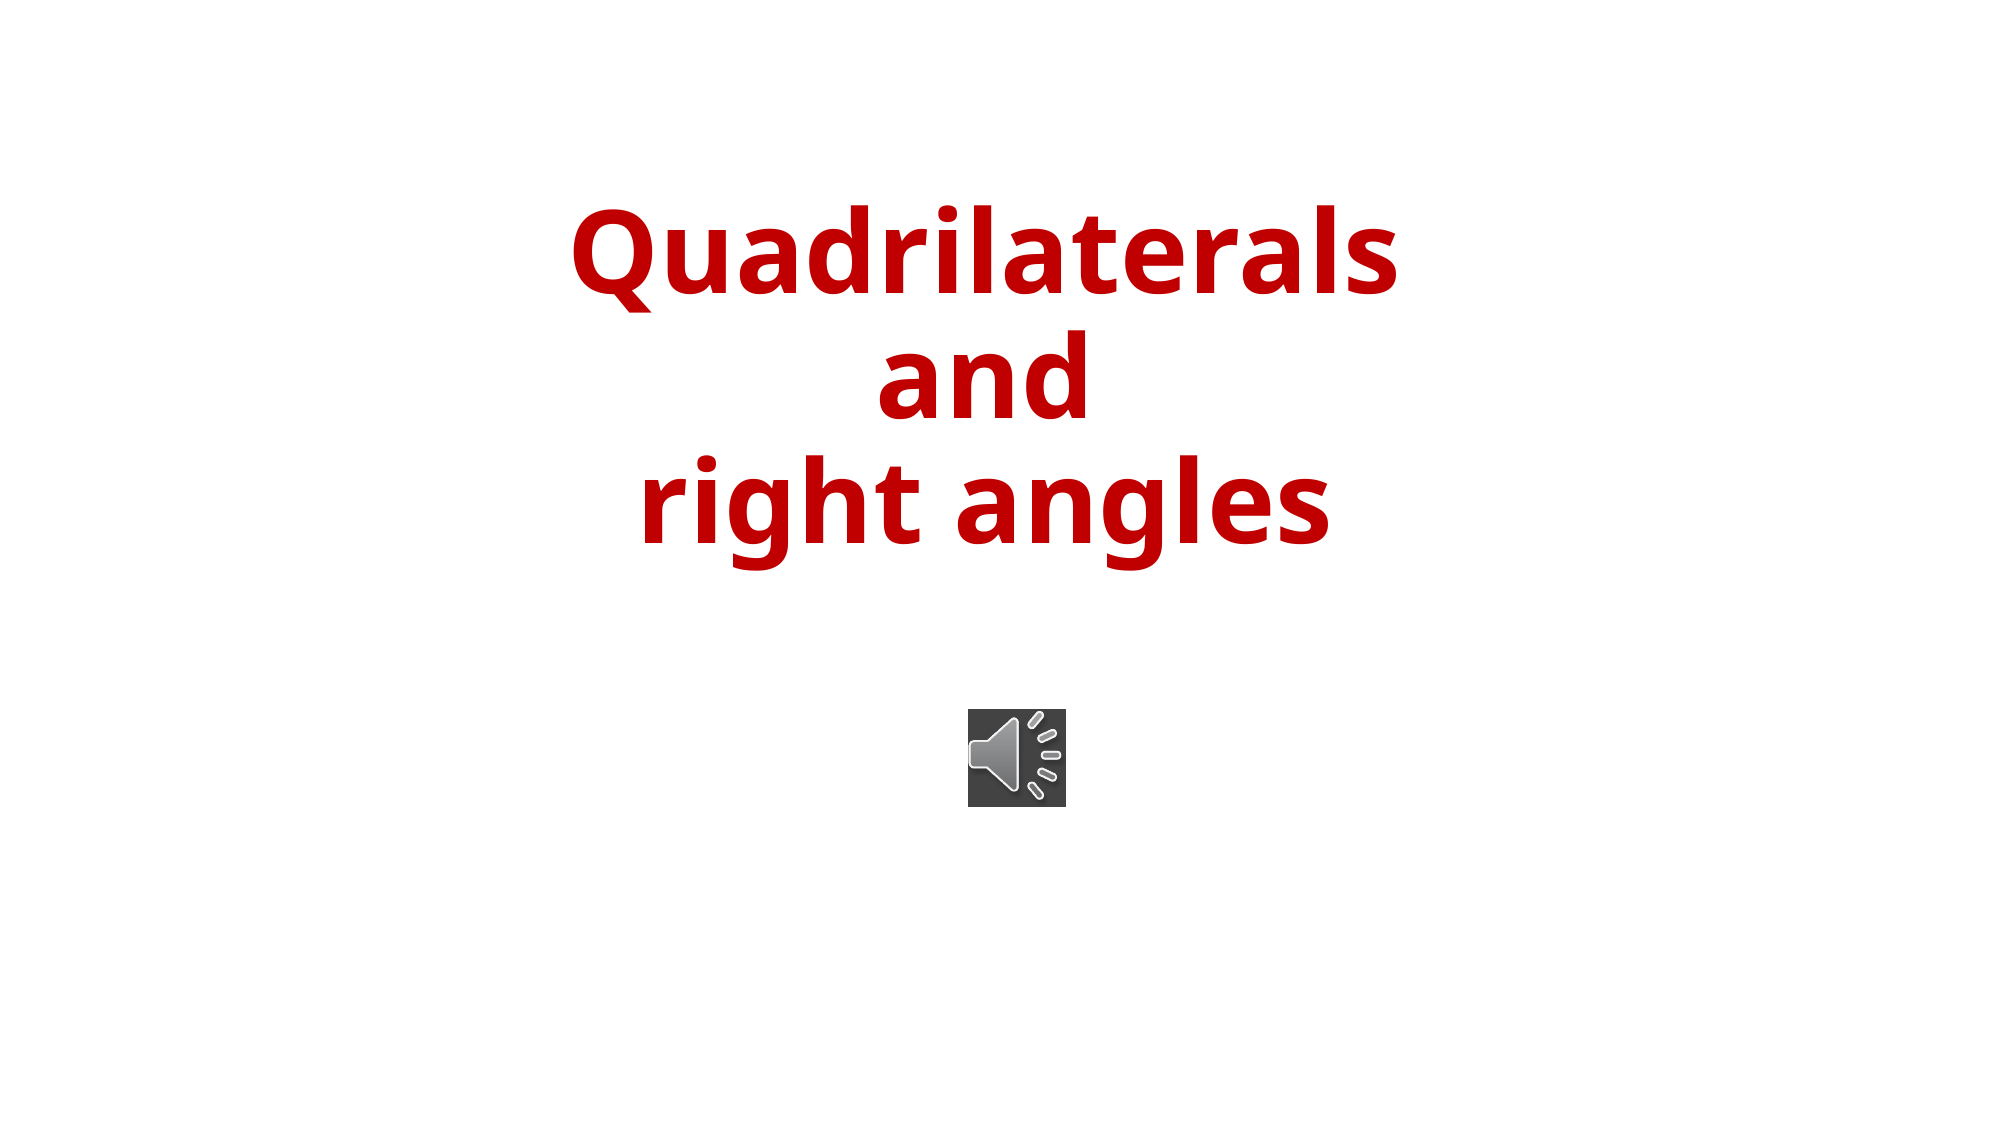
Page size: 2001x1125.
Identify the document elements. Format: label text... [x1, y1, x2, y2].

title Quadrilaterals and right angles [249, 184, 1750, 576]
picture [967, 708, 1068, 809]
